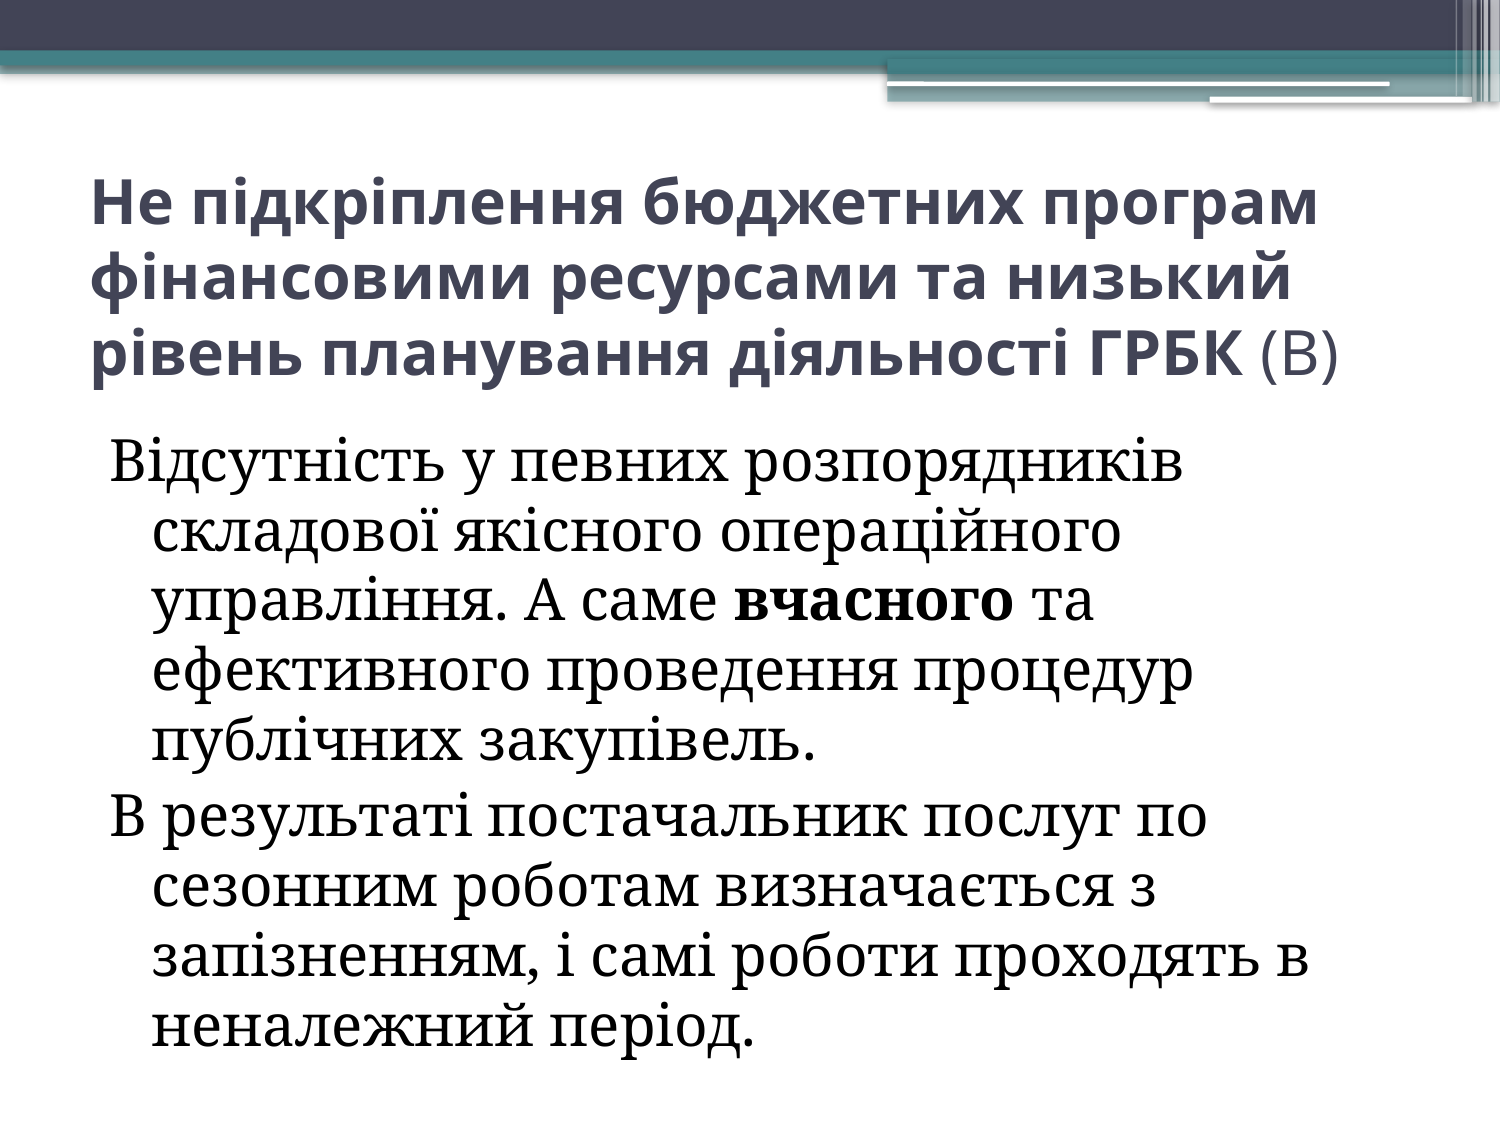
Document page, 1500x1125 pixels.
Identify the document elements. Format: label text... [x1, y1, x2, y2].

title Не підкріплення бюджетних програм фінансовими ресурсами та низький рівень планування діяльності ГРБК (В) [75, 187, 1425, 363]
list Відсутність у певних розпорядників складової якісного операційного управління. А саме вчасного та ефективного проведення процедур публічних закупівель. В результаті постачальник послуг по сезонним роботам визначається з запізненням, і самі роботи проходять в неналежний період. [76, 415, 1427, 1125]
